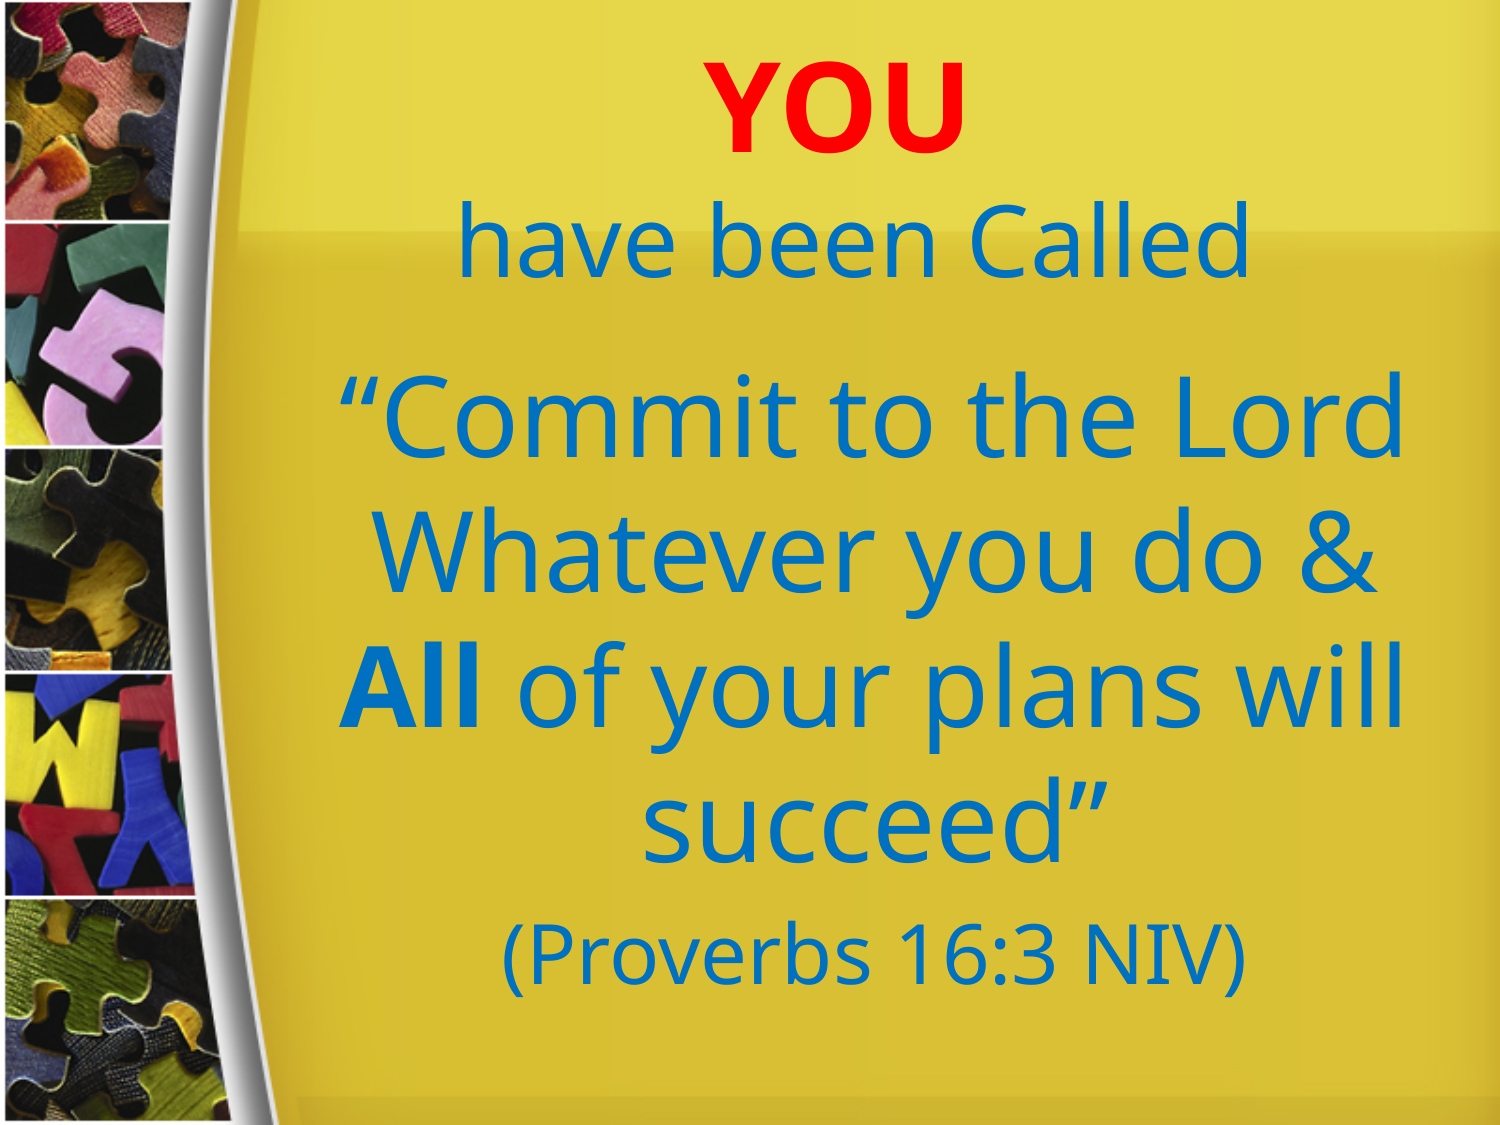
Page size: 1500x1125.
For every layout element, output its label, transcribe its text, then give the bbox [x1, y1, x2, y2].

title YOU have been Called [237, 24, 1473, 300]
list “Commit to the Lord Whatever you do & All of your plans will succeed” (Proverbs 16:3 NIV) [275, 337, 1475, 988]
picture [0, 0, 1500, 1125]
